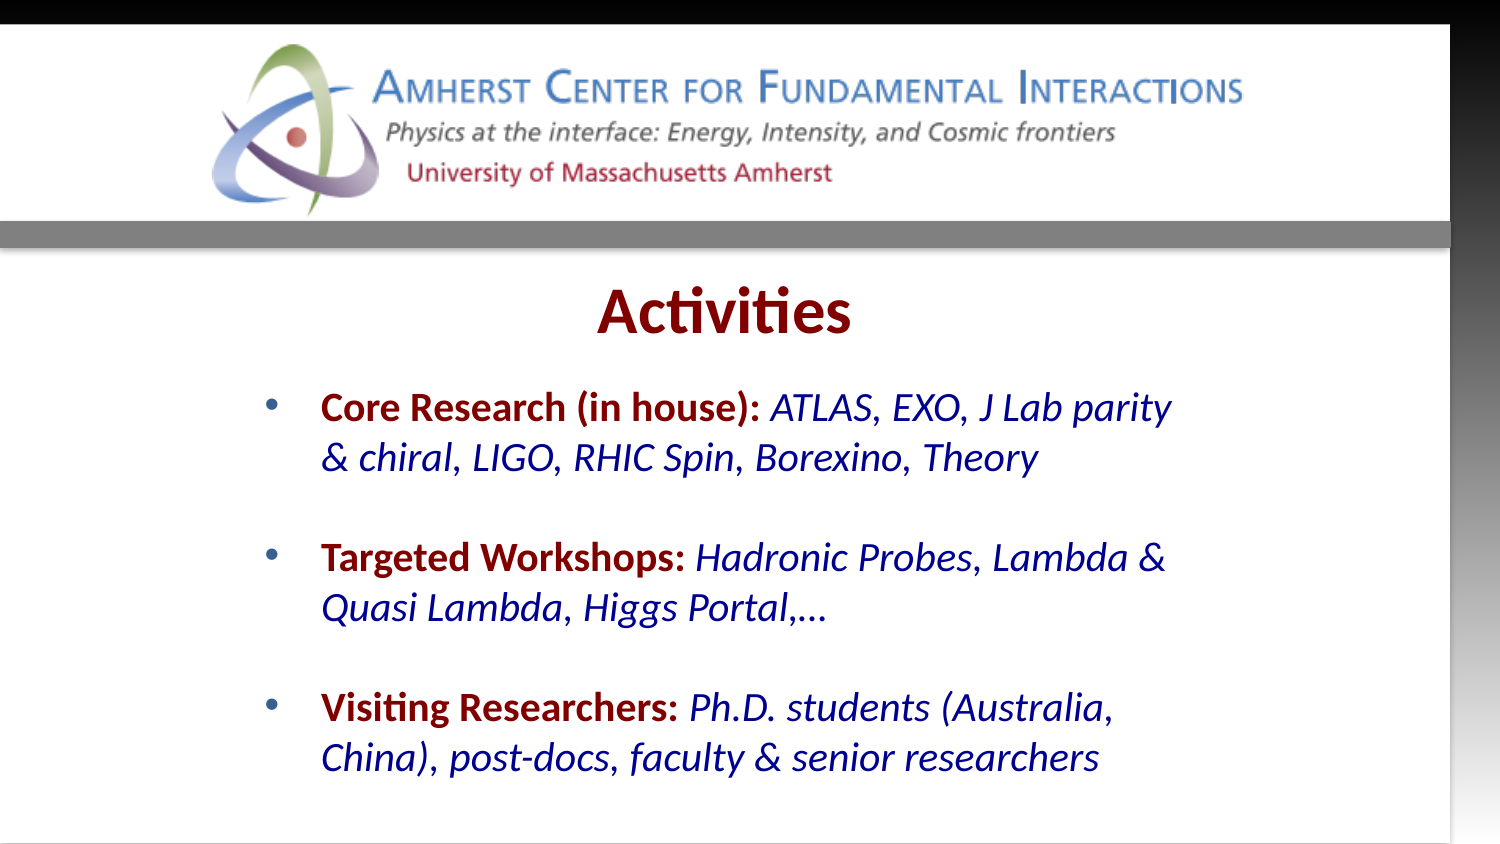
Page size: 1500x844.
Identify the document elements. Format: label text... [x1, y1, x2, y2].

text_box Core Research (in house): ATLAS, EXO, J Lab parity & chiral, LIGO, RHIC Spin, Borexino, Theory Targeted Workshops: Hadronic Probes, Lambda & Quasi Lambda, Higgs Portal,… Visiting Researchers: Ph.D. students (Australia, China), post-docs, faculty & senior researchers [248, 370, 1227, 814]
text_box Activities [0, 259, 1450, 354]
